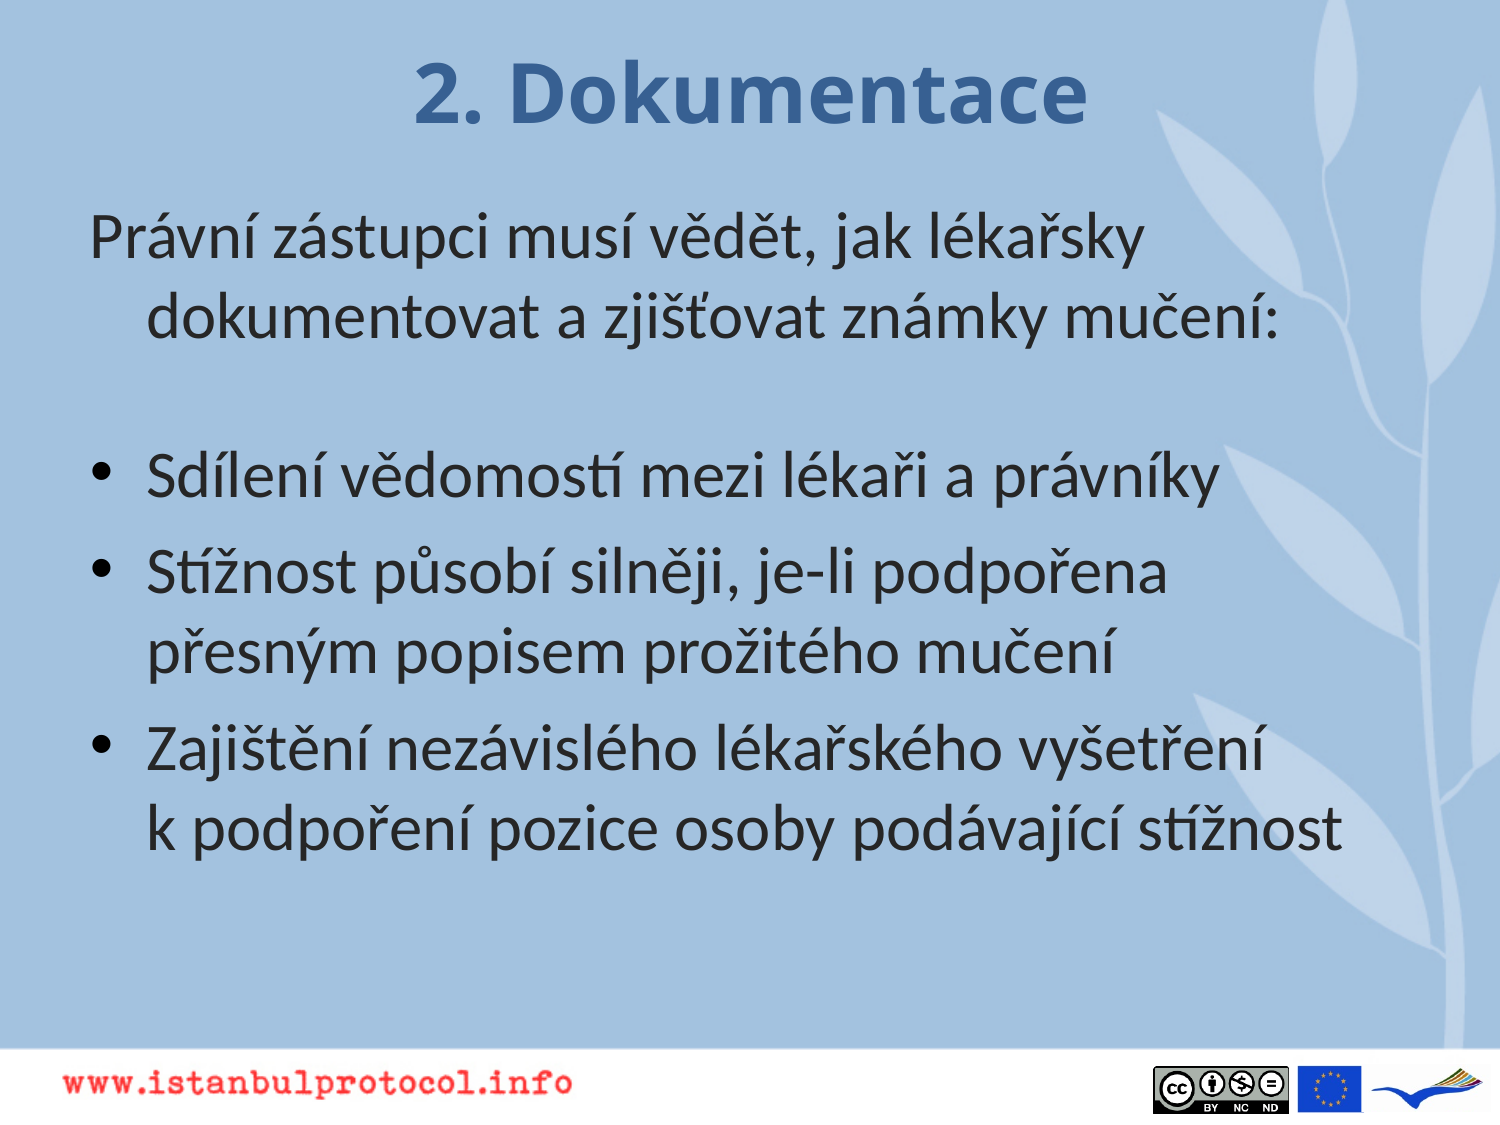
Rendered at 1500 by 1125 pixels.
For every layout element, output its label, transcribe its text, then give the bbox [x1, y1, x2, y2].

title 2. Dokumentace [76, 0, 1427, 198]
picture [0, 0, 1500, 1125]
list Právní zástupci musí vědět, jak lékařsky dokumentovat a zjišťovat známky mučení: Sdílení vědomostí mezi lékaři a právníky Stížnost působí silněji, je-li podpořena přesným popisem prožitého mučení Zajištění nezávislého lékařského vyšetření k podpoření pozice osoby podávající stížnost [75, 184, 1425, 1005]
